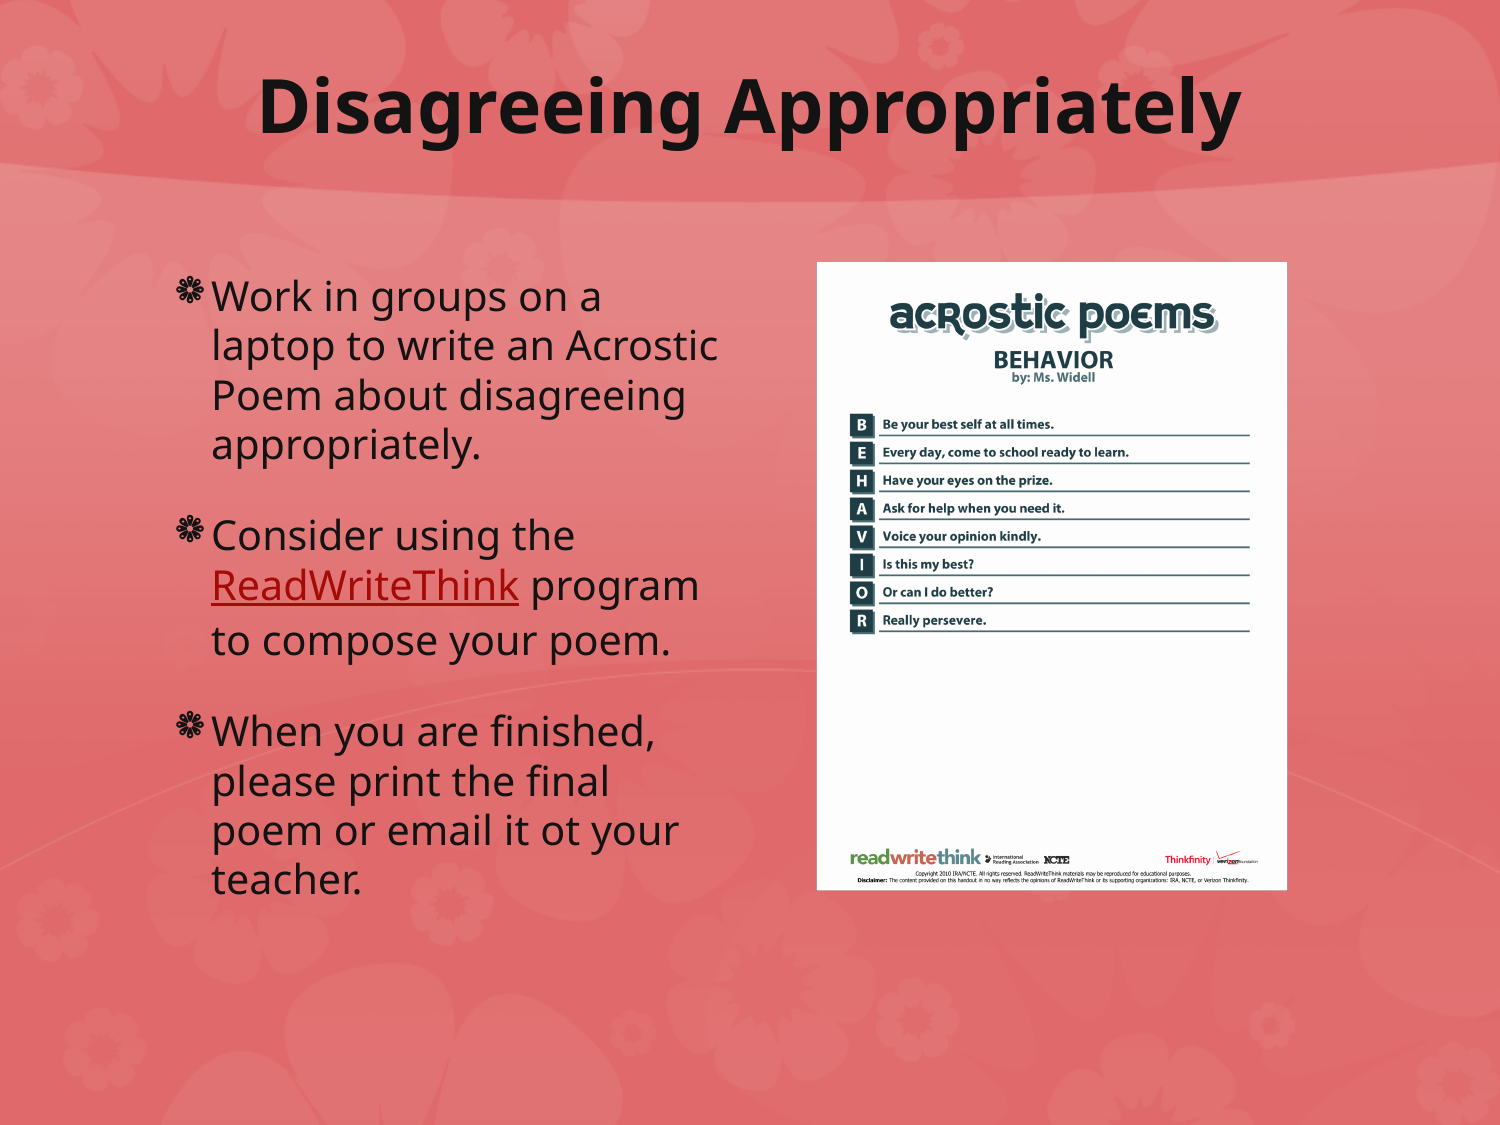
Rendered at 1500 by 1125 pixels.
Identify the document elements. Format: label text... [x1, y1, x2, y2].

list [762, 262, 1342, 967]
title Disagreeing Appropriately [127, 14, 1372, 203]
list Work in groups on a laptop to write an Acrostic Poem about disagreeing appropriately. Consider using the ReadWriteThink program to compose your poem. When you are finished, please print the final poem or email it ot your teacher. [158, 262, 738, 966]
picture [0, 0, 1500, 1125]
